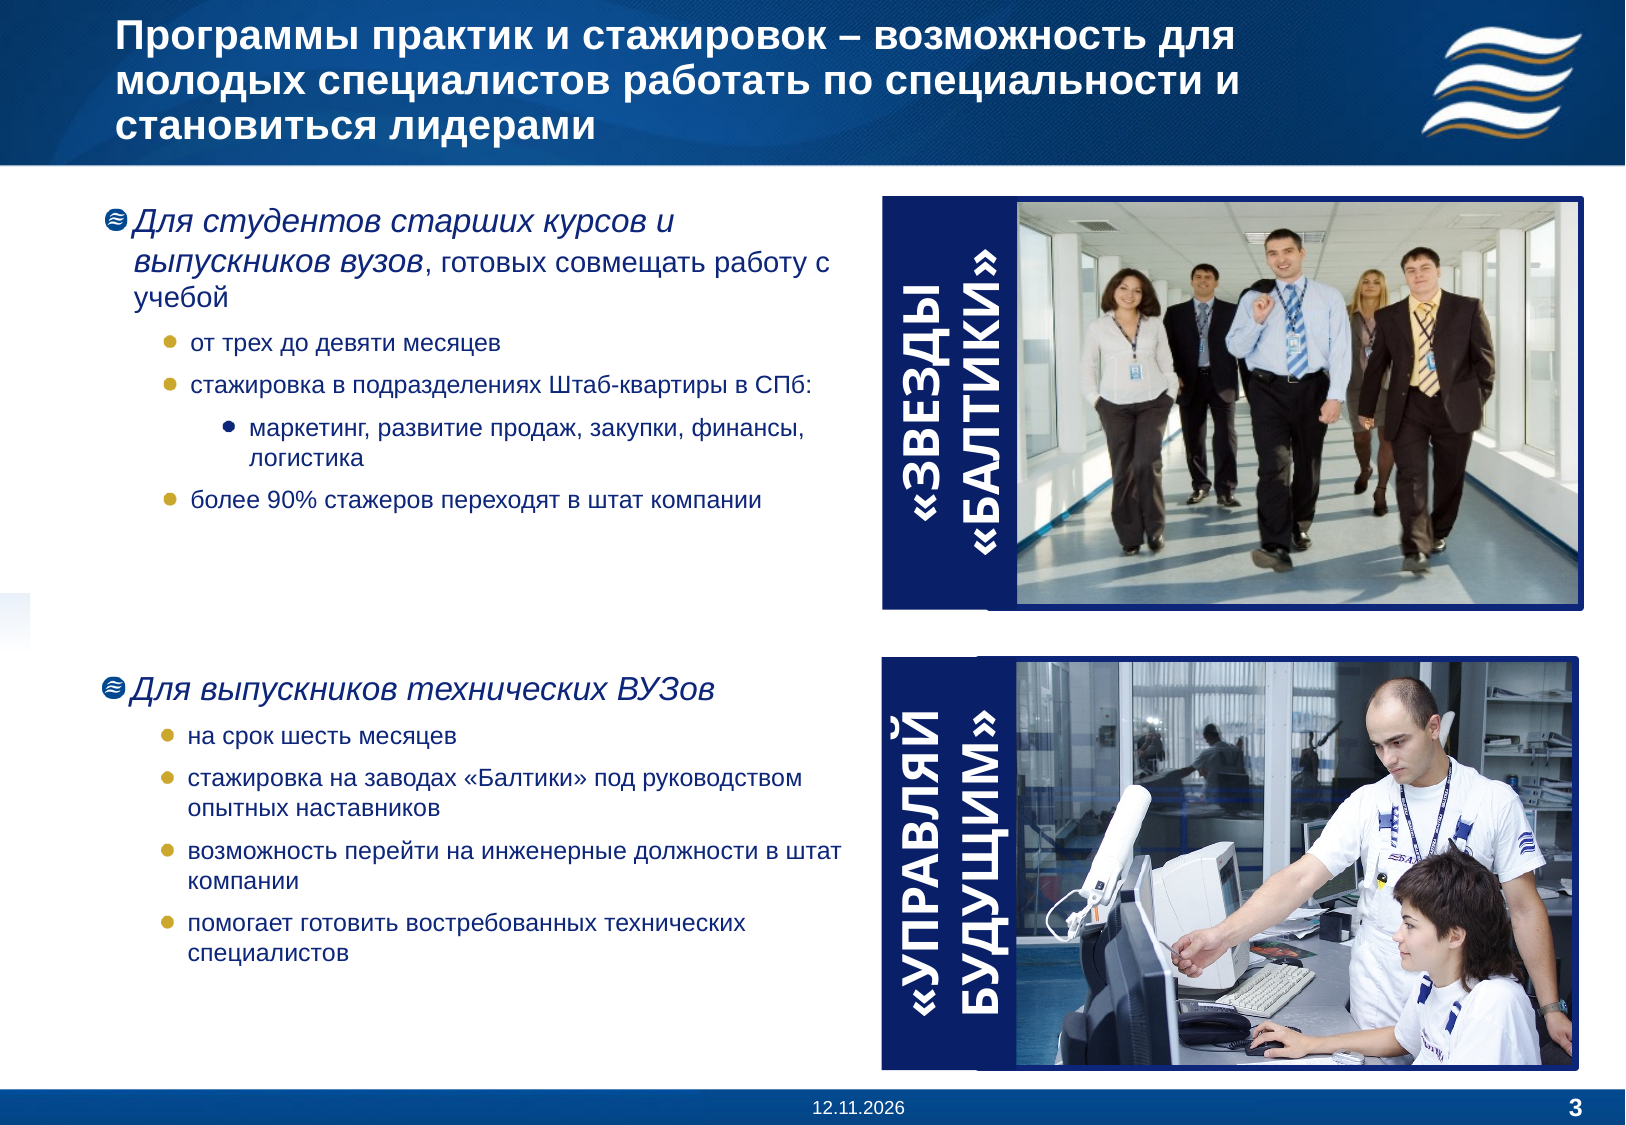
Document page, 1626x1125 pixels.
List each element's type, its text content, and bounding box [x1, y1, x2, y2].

picture [219, 417, 238, 435]
picture [101, 675, 126, 699]
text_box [881, 656, 1573, 1071]
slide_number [676, 1088, 1056, 1124]
picture [0, 0, 1625, 167]
picture [0, 1088, 1524, 1125]
list Для выпускников технических ВУЗов на срок шесть месяцев стажировка на заводах «Балтики» под руководством опытных наставников возможность перейти на инженерные должности в штат компании помогает готовить востребованных технических специалистов [71, 667, 872, 1071]
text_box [882, 195, 1579, 610]
list Для студентов старших курсов и выпускников вузов, готовых совмещать работу с учебой от трех до девяти месяцев стажировка в подразделениях Штаб-квартиры в СПб: маркетинг, развитие продаж, закупки, финансы, логистика более 90% стажеров переходят в штат компании [74, 198, 833, 623]
picture [104, 207, 128, 231]
picture [160, 489, 179, 508]
picture [158, 725, 176, 744]
picture [160, 374, 179, 393]
picture [158, 768, 176, 786]
slide_number 2 [1524, 1088, 1625, 1125]
title Программы практик и стажировок – возможность для молодых специалистов работать по специальности и становиться лидерами [115, 6, 1395, 157]
picture [160, 332, 179, 350]
picture [158, 840, 176, 859]
picture [158, 912, 176, 931]
